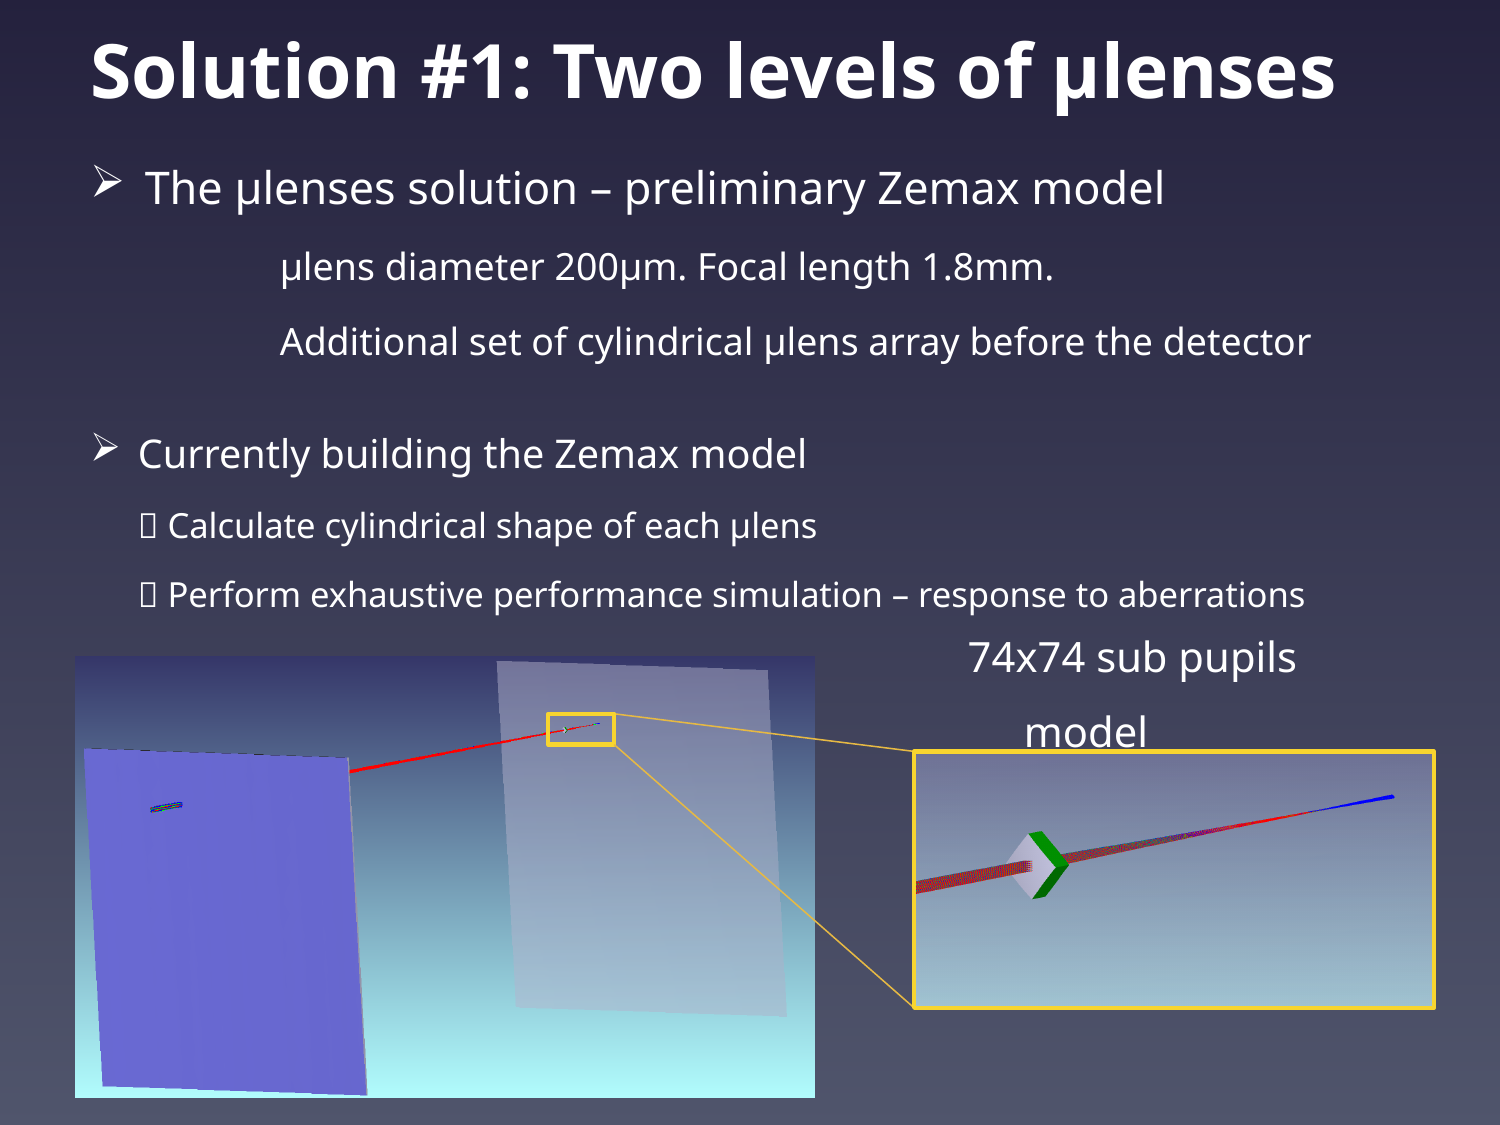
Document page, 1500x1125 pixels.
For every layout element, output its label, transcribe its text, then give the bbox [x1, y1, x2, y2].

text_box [613, 713, 915, 744]
picture [915, 753, 1435, 1009]
text_box Currently building the Zemax model  Calculate cylindrical shape of each µlens  Perform exhaustive performance simulation – response to aberrations [74, 393, 1423, 626]
text_box [1423, 749, 1436, 754]
text_box 74x74 sub pupils model [952, 598, 1423, 752]
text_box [613, 744, 915, 1009]
list The µlenses solution – preliminary Zemax model µlens diameter 200µm. Focal length 1.8mm. Additional set of cylindrical µlens array before the detector [75, 124, 1479, 372]
title Solution #1: Two levels of µlenses [75, 16, 1425, 204]
picture [74, 656, 815, 1098]
